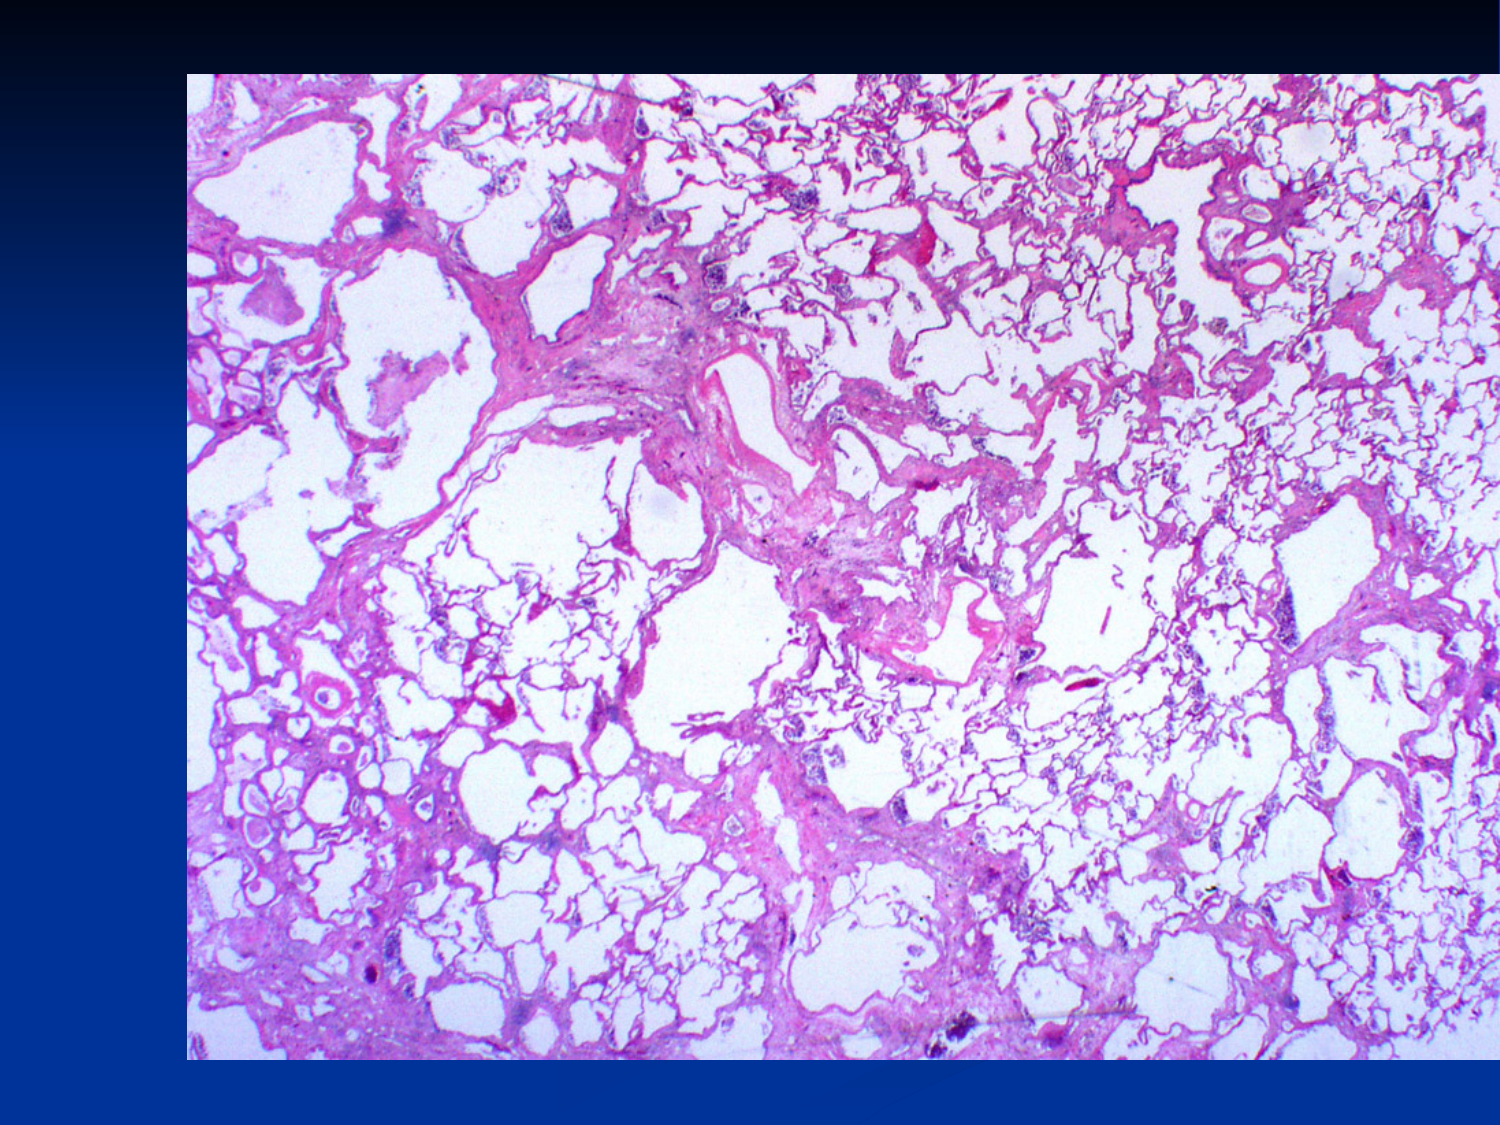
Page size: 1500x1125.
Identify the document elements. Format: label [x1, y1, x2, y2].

picture [187, 74, 1500, 1060]
